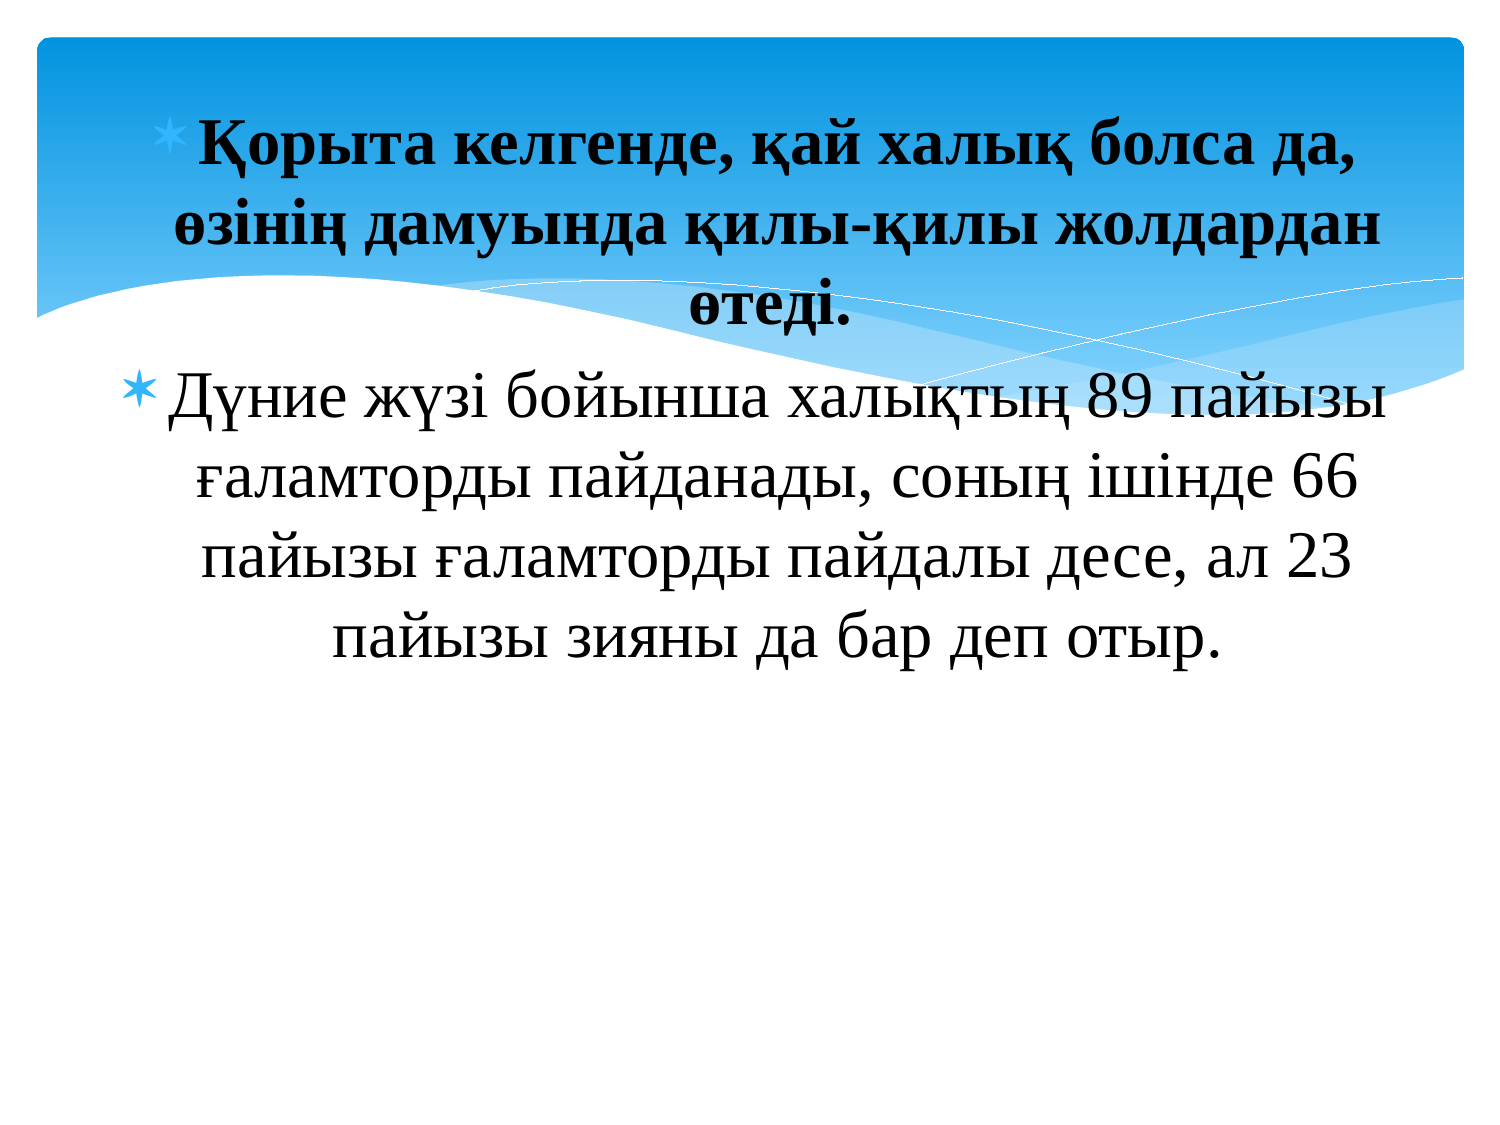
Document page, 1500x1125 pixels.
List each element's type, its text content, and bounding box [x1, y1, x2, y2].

list Қорыта келгенде, қай халық болса да, өзінің дамуында қилы-қилы жолдардан өтеді. Дүние жүзі бойынша халықтың 89 пайызы ғаламторды пайданады, соның ішінде 66 пайызы ғаламторды пайдалы десе, ал 23 пайызы зияны да бар деп отыр. [53, 90, 1459, 1005]
